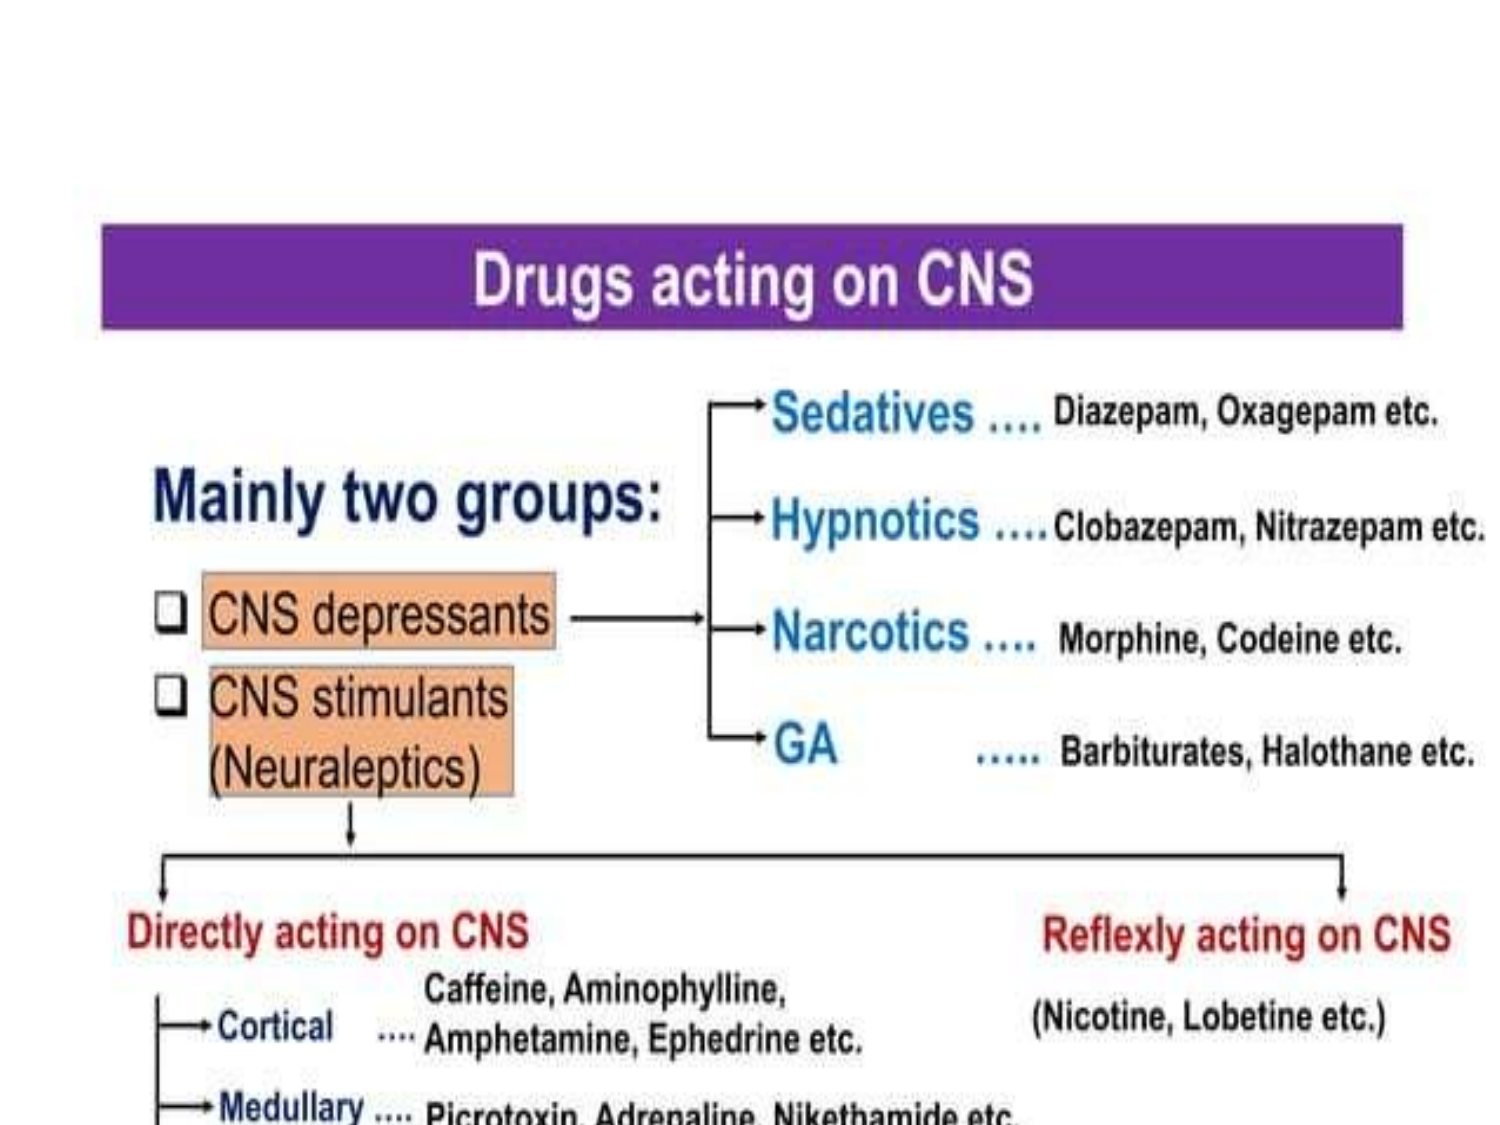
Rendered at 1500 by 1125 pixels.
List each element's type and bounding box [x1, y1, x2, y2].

picture [0, 139, 1500, 1125]
